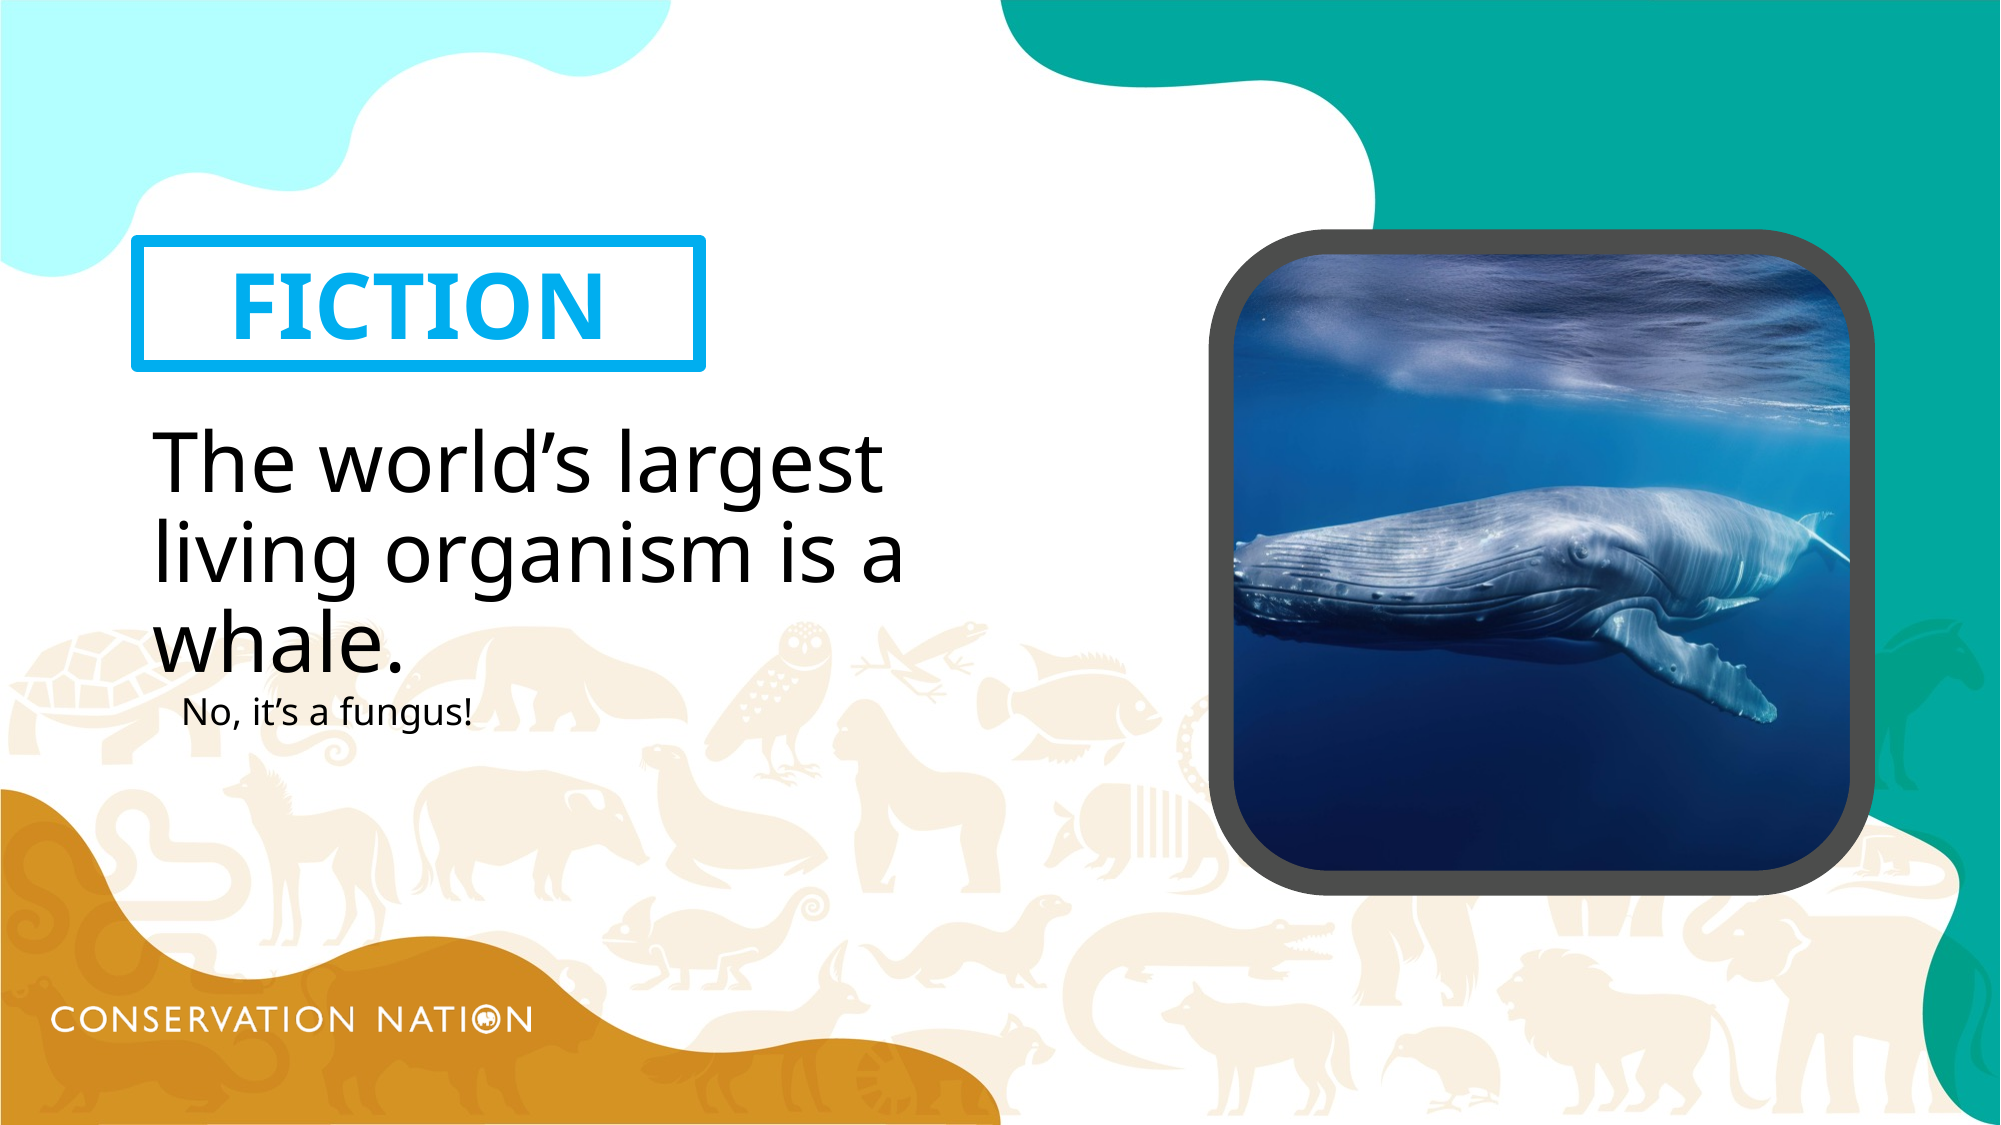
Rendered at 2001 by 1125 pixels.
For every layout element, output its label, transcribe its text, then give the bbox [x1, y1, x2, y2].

title The world’s largest living organism is a whale. [137, 412, 1084, 885]
text_box No, it’s a fungus! [166, 680, 866, 741]
list FICTION [131, 235, 706, 372]
picture [0, 0, 2000, 1125]
